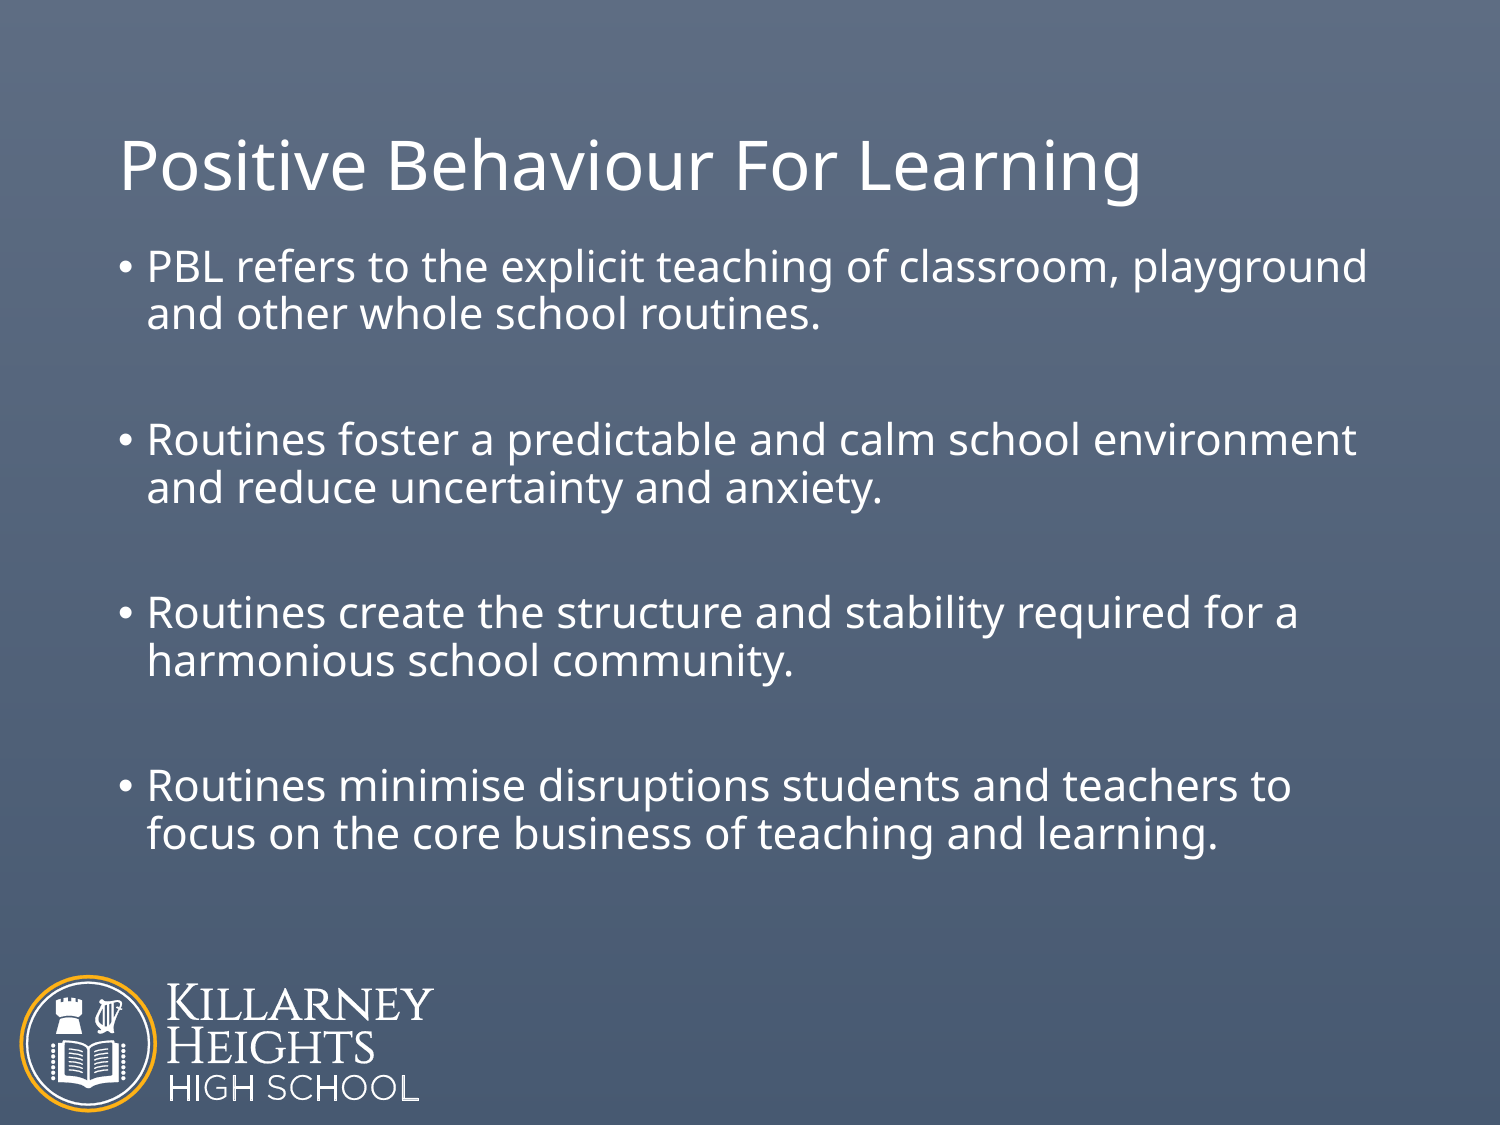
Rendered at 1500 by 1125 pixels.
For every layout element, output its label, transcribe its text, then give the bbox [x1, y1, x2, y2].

list PBL refers to the explicit teaching of classroom, playground and other whole school routines. Routines foster a predictable and calm school environment and reduce uncertainty and anxiety. Routines create the structure and stability required for a harmonious school community. Routines minimise disruptions students and teachers to focus on the core business of teaching and learning. [103, 237, 1397, 914]
title Positive Behaviour For Learning [103, 59, 1397, 237]
